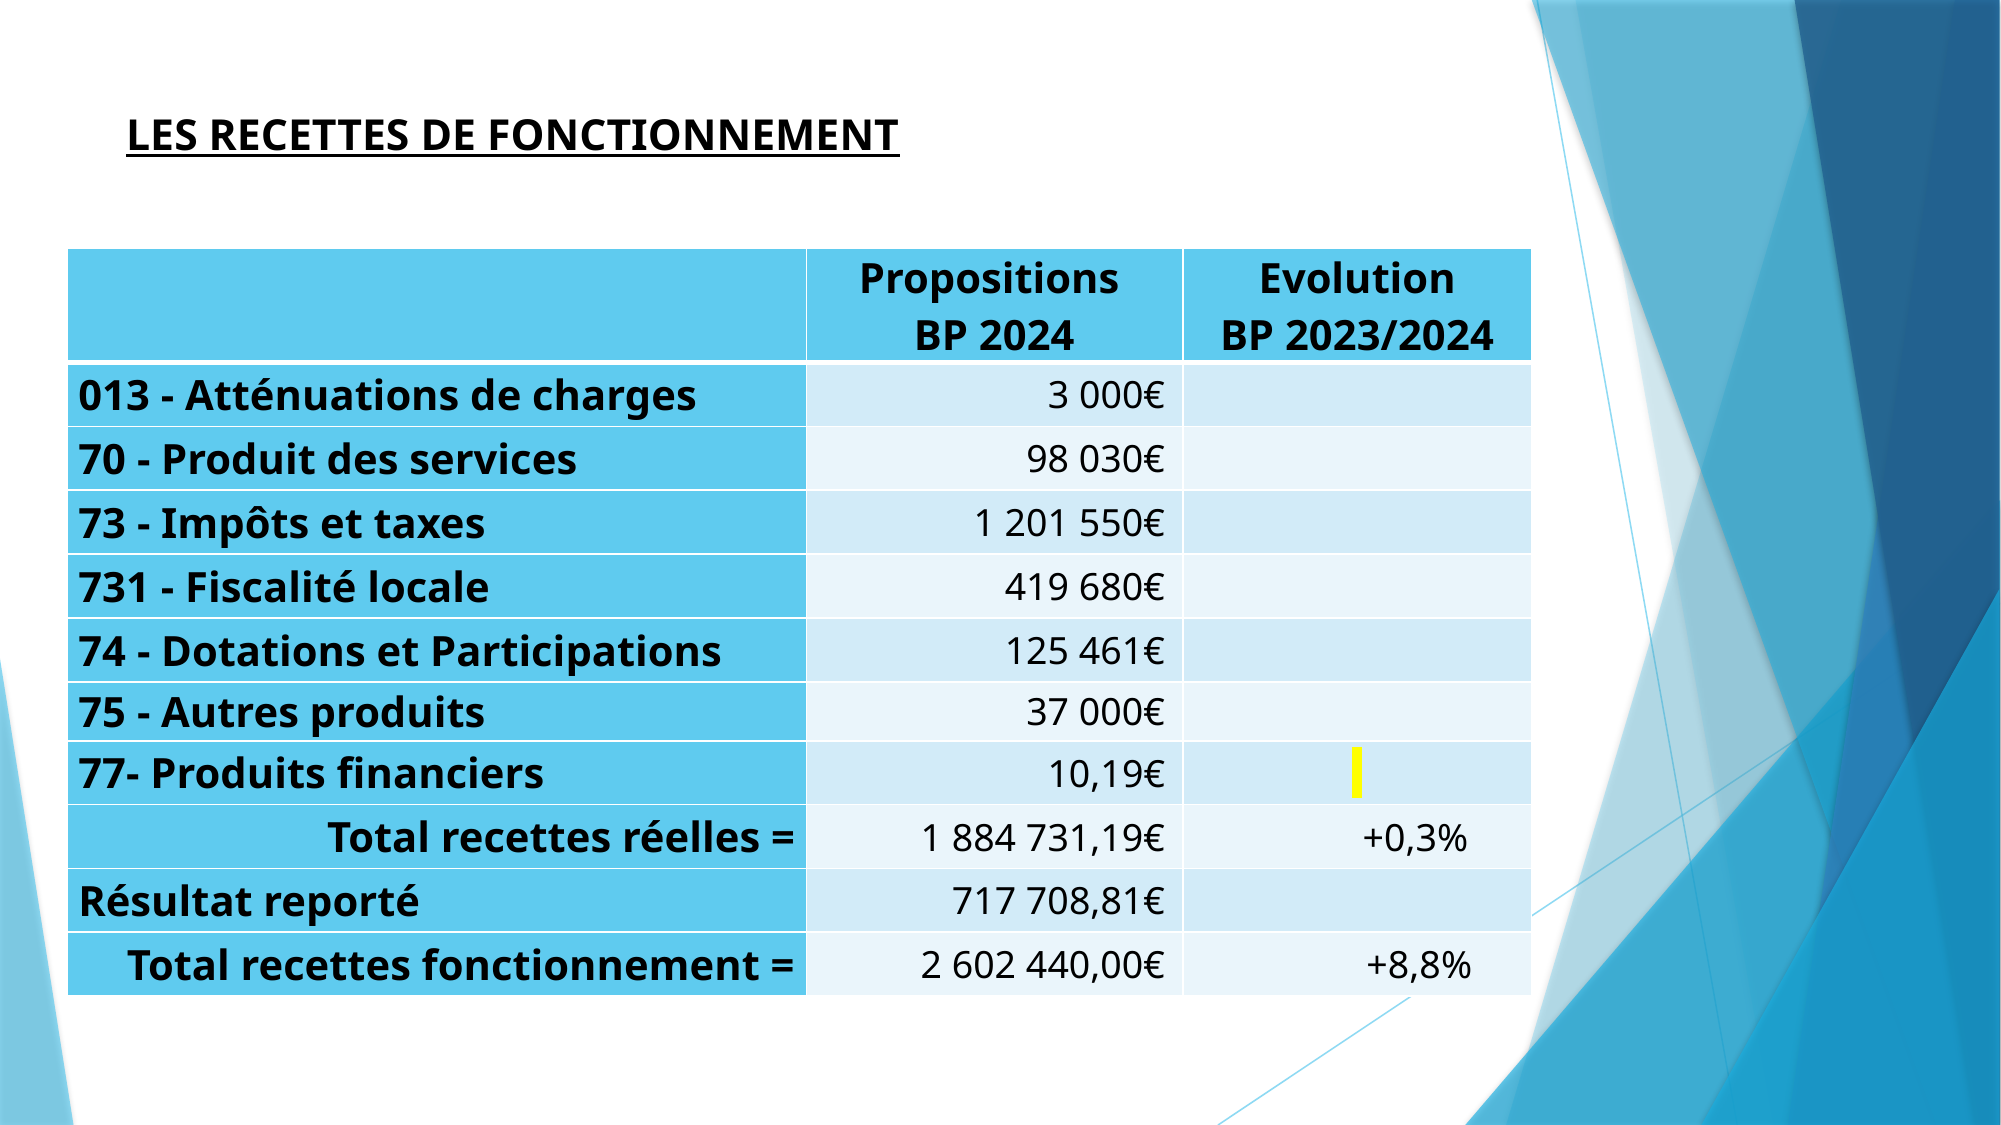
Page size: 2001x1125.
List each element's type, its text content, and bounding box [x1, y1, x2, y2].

table_cell Total recettes fonctionnement = [68, 933, 806, 995]
table_cell 3 000€ [807, 365, 1182, 426]
table_cell 37 000€ [807, 683, 1182, 740]
table_cell 125 461€ [807, 619, 1182, 681]
table_cell 98 030€ [807, 427, 1182, 489]
table_cell [1184, 683, 1531, 740]
table_cell [1184, 491, 1531, 553]
table_header Propositions BP 2024 [807, 249, 1182, 360]
table_cell +8,8% [1184, 933, 1531, 995]
table_cell 1 201 550€ [807, 491, 1182, 553]
table_cell [1184, 555, 1531, 617]
table_cell 717 708,81€ [807, 869, 1182, 931]
table_cell 70 - Produit des services [68, 427, 806, 489]
table_cell Résultat reporté [68, 869, 806, 931]
table_cell [1184, 619, 1531, 681]
table_cell 731 - Fiscalité locale [68, 555, 806, 617]
table_cell 013 - Atténuations de charges [68, 365, 806, 426]
table_cell 1 884 731,19€ [807, 805, 1182, 868]
table_cell 74 - Dotations et Participations [68, 619, 806, 681]
table_cell 10,19€ [807, 742, 1182, 804]
table_cell 2 602 440,00€ [807, 933, 1182, 995]
table_header [68, 249, 806, 360]
table_cell [1184, 365, 1531, 426]
table_cell 77- Produits financiers [68, 742, 806, 804]
table_cell Total recettes réelles = [68, 805, 806, 868]
table_cell 419 680€ [807, 555, 1182, 617]
table_cell +0,3% [1184, 805, 1531, 868]
table_cell [1184, 427, 1531, 489]
table_header Evolution BP 2023/2024 [1184, 249, 1531, 360]
title LES RECETTES DE FONCTIONNEMENT [111, 99, 1522, 248]
table_cell 75 - Autres produits [68, 683, 806, 740]
table_cell [1184, 742, 1531, 804]
table_cell 73 - Impôts et taxes [68, 491, 806, 553]
table_cell [1184, 869, 1531, 931]
